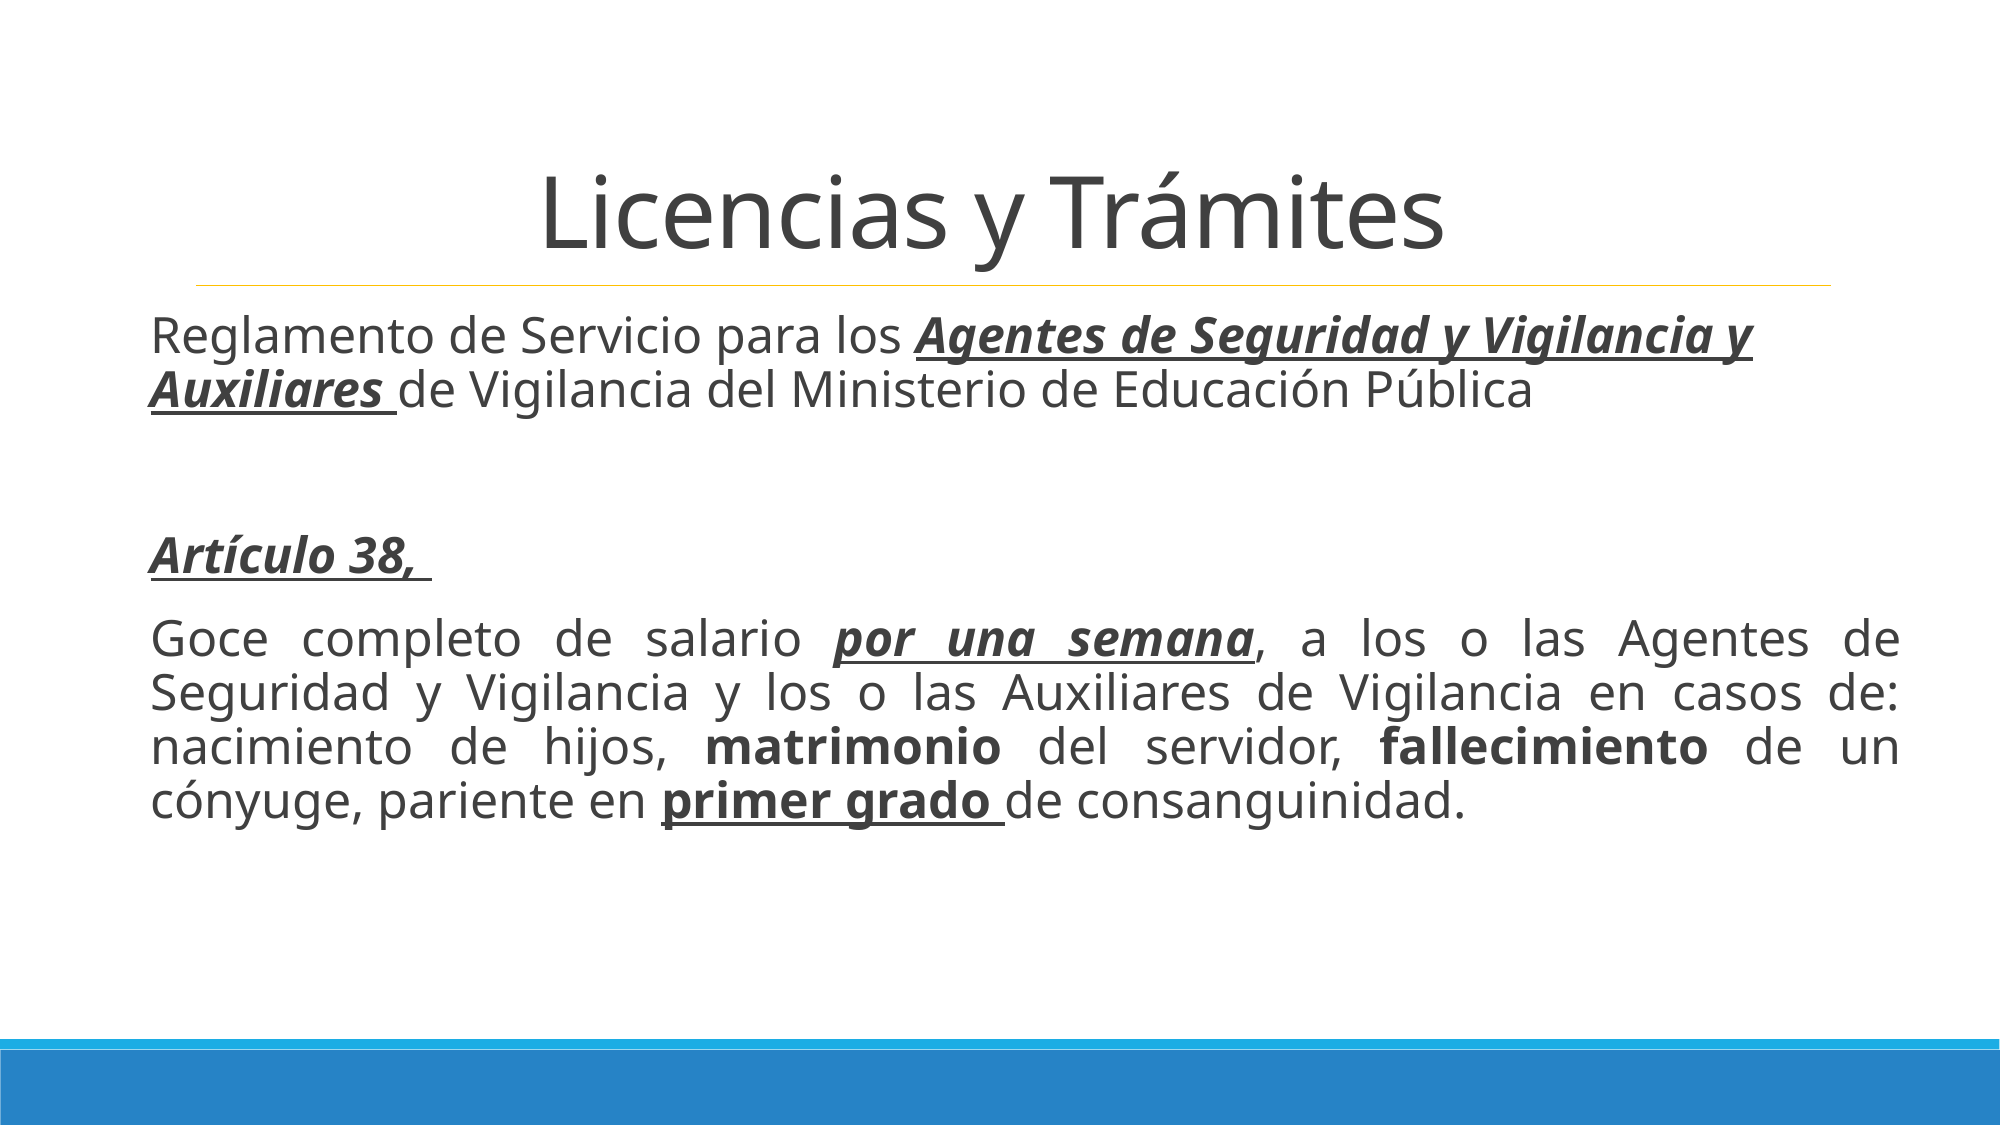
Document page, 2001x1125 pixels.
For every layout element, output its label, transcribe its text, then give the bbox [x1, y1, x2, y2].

list Reglamento de Servicio para los Agentes de Seguridad y Vigilancia y Auxiliares de Vigilancia del Ministerio de Educación Pública Artículo 38, Goce completo de salario por una semana, a los o las Agentes de Seguridad y Vigilancia y los o las Auxiliares de Vigilancia en casos de: nacimiento de hijos, matrimonio del servidor, fallecimiento de un cónyuge, pariente en primer grado de consanguinidad. [135, 302, 1902, 984]
title Licencias y Trámites [180, 38, 1830, 277]
